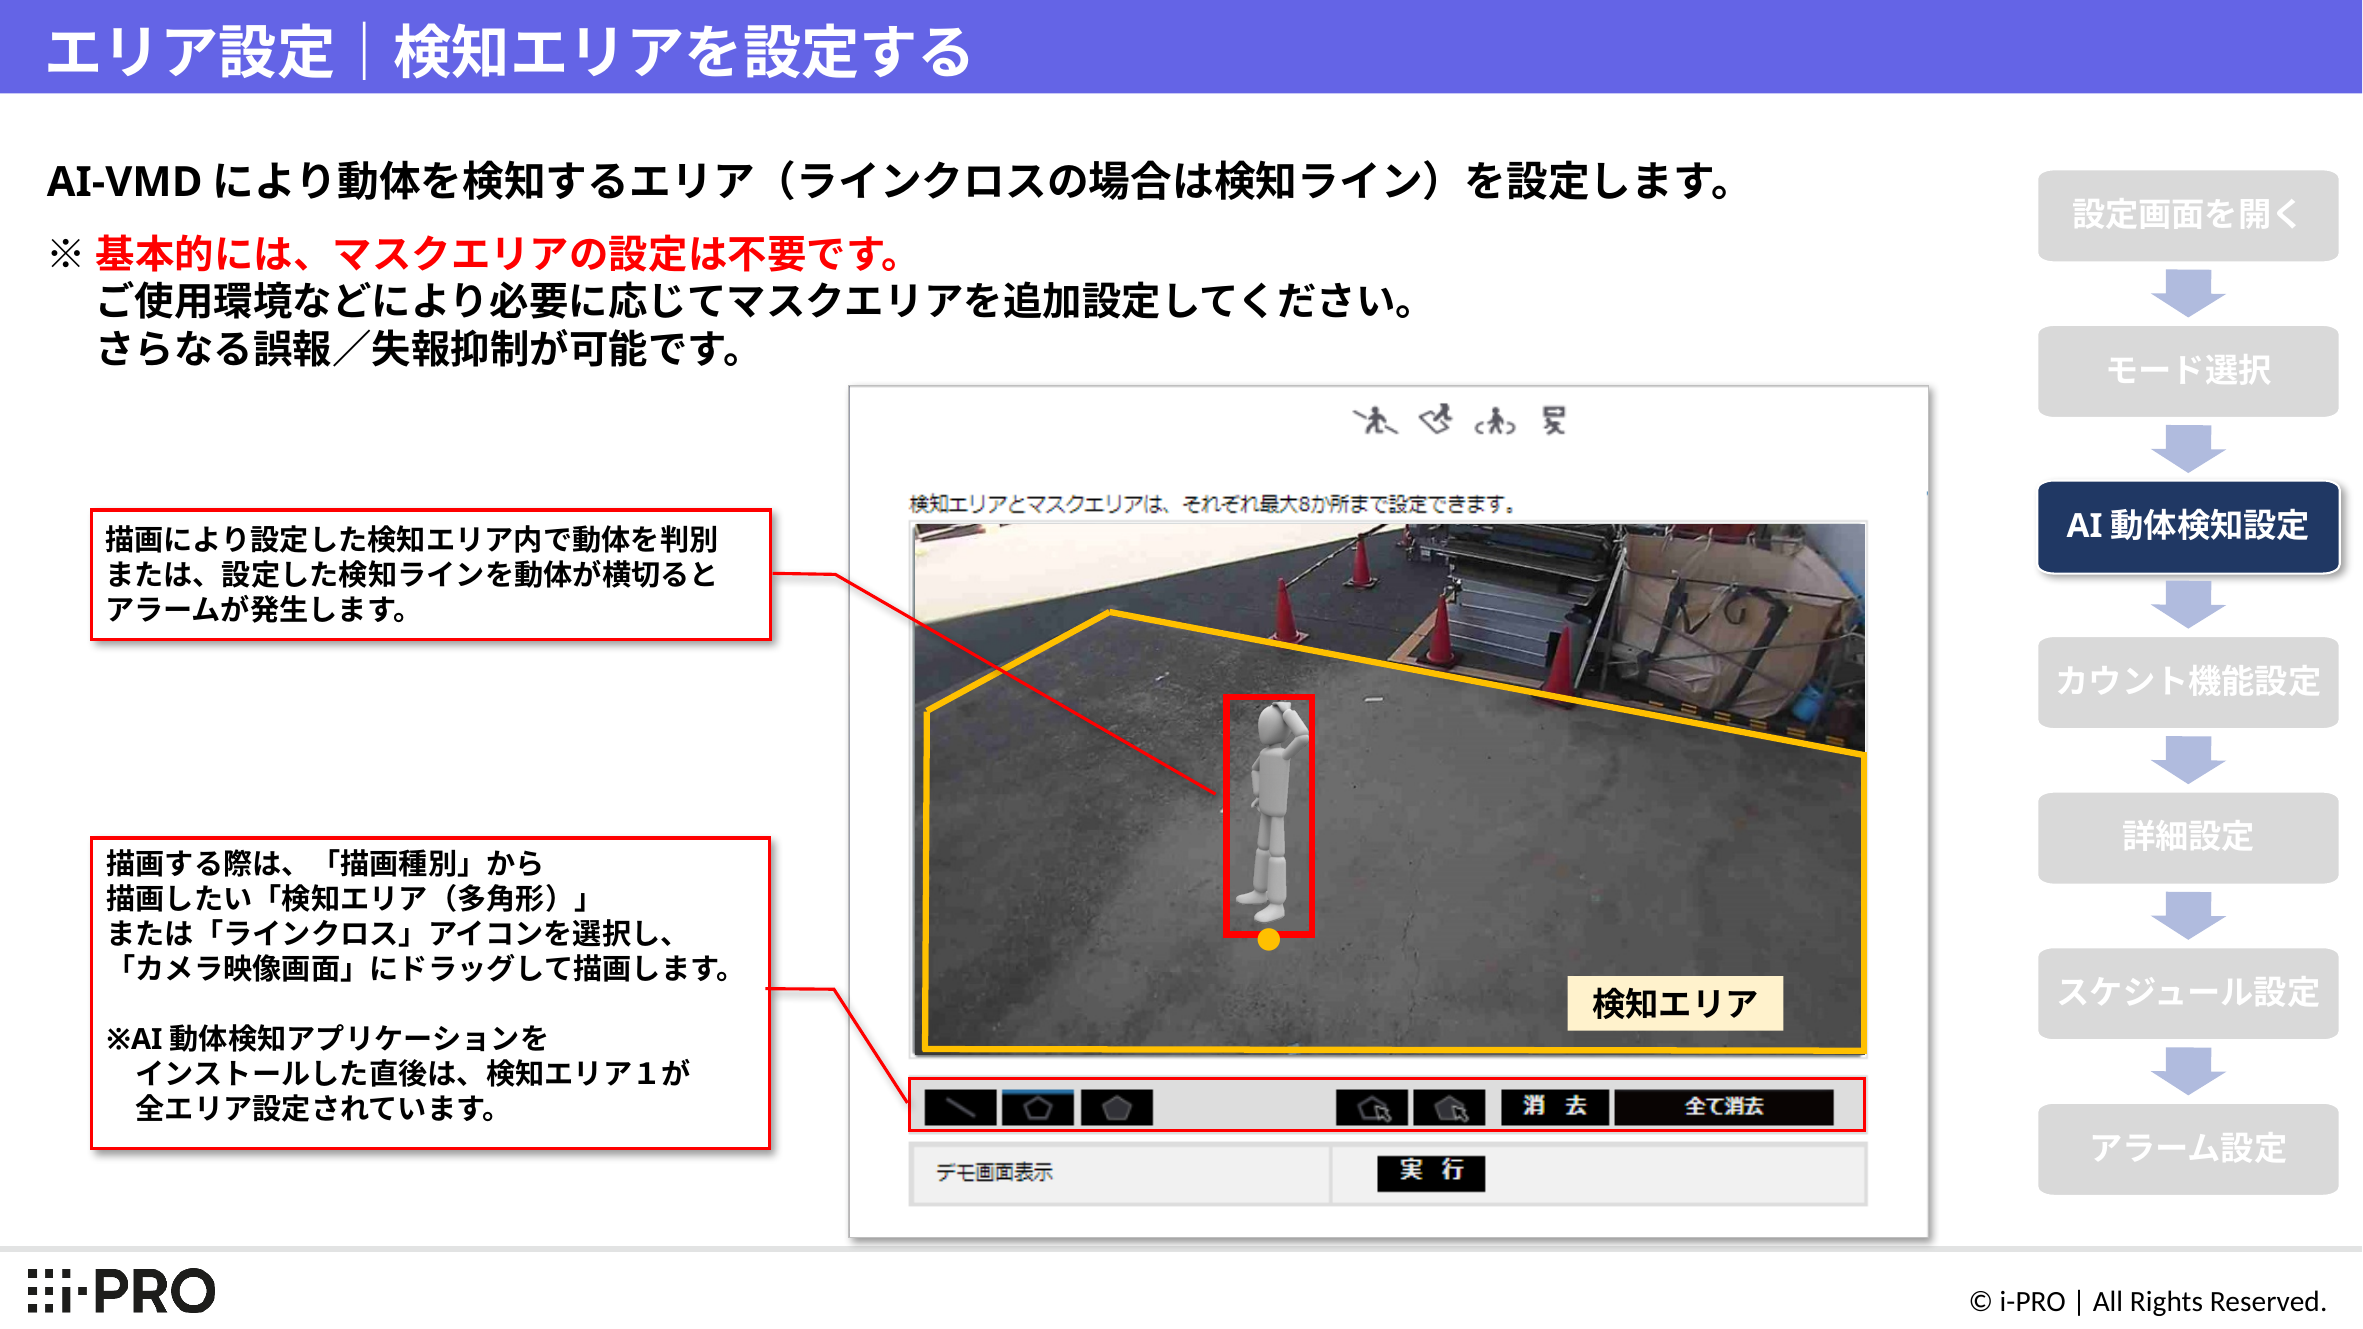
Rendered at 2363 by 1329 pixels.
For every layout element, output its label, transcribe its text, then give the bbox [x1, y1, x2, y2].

title エリア設定｜検知エリアを設定する [0, 0, 2363, 89]
text_box [91, 838, 848, 1149]
text_box 描画する際は、「描画種別」から 描画したい「検知エリア（多角形）」 または「ラインクロス」アイコンを選択し、 「カメラ映像画面」にドラッグして描画します。 ※AI動体検知アプリケーションを インストールした直後は、検知エリア１が 全エリア設定されています。 [91, 837, 746, 1133]
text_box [1109, 611, 1865, 756]
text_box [926, 611, 1109, 711]
picture [848, 385, 1929, 1238]
picture [28, 1268, 215, 1313]
text_box 描画により設定した検知エリア内で動体を判別 または、設定した検知ラインを動体が横切ると アラームが発生します。 [90, 513, 771, 634]
text_box AI-VMDにより動体を検知するエリア（ラインクロスの場合は検知ライン）を設定します。 ※基本的には、マスクエリアの設定は不要です。 ご使用環境などにより必要に応じてマスクエリアを追加設定してください。 さらなる誤報／失報抑制が可能です。 [32, 146, 1865, 379]
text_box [2037, 169, 2340, 1196]
text_box [91, 634, 771, 640]
